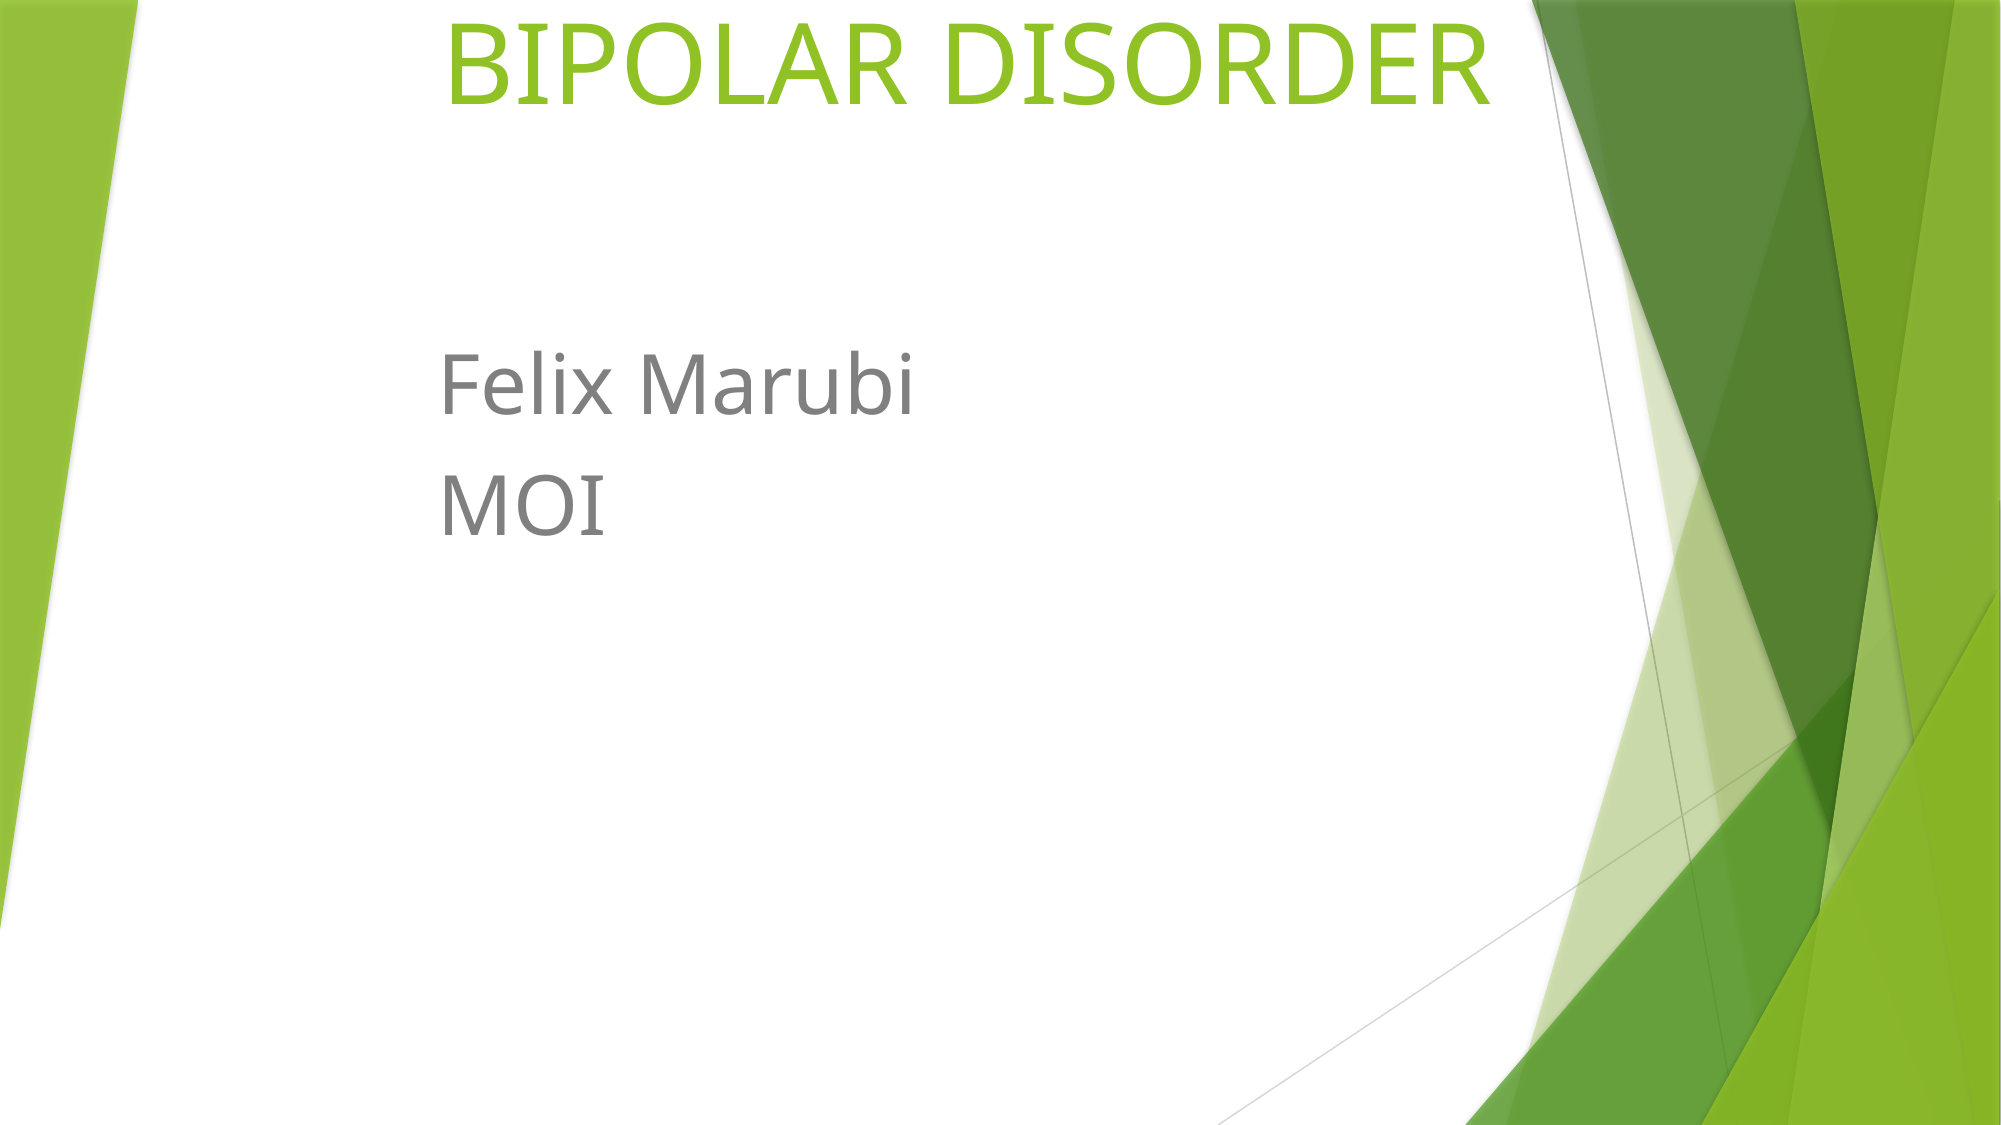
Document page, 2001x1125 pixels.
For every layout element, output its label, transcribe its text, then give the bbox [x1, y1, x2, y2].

subtitle Felix Marubi MOI [422, 324, 1957, 614]
title BIPOLAR DISORDER [230, 0, 1705, 271]
